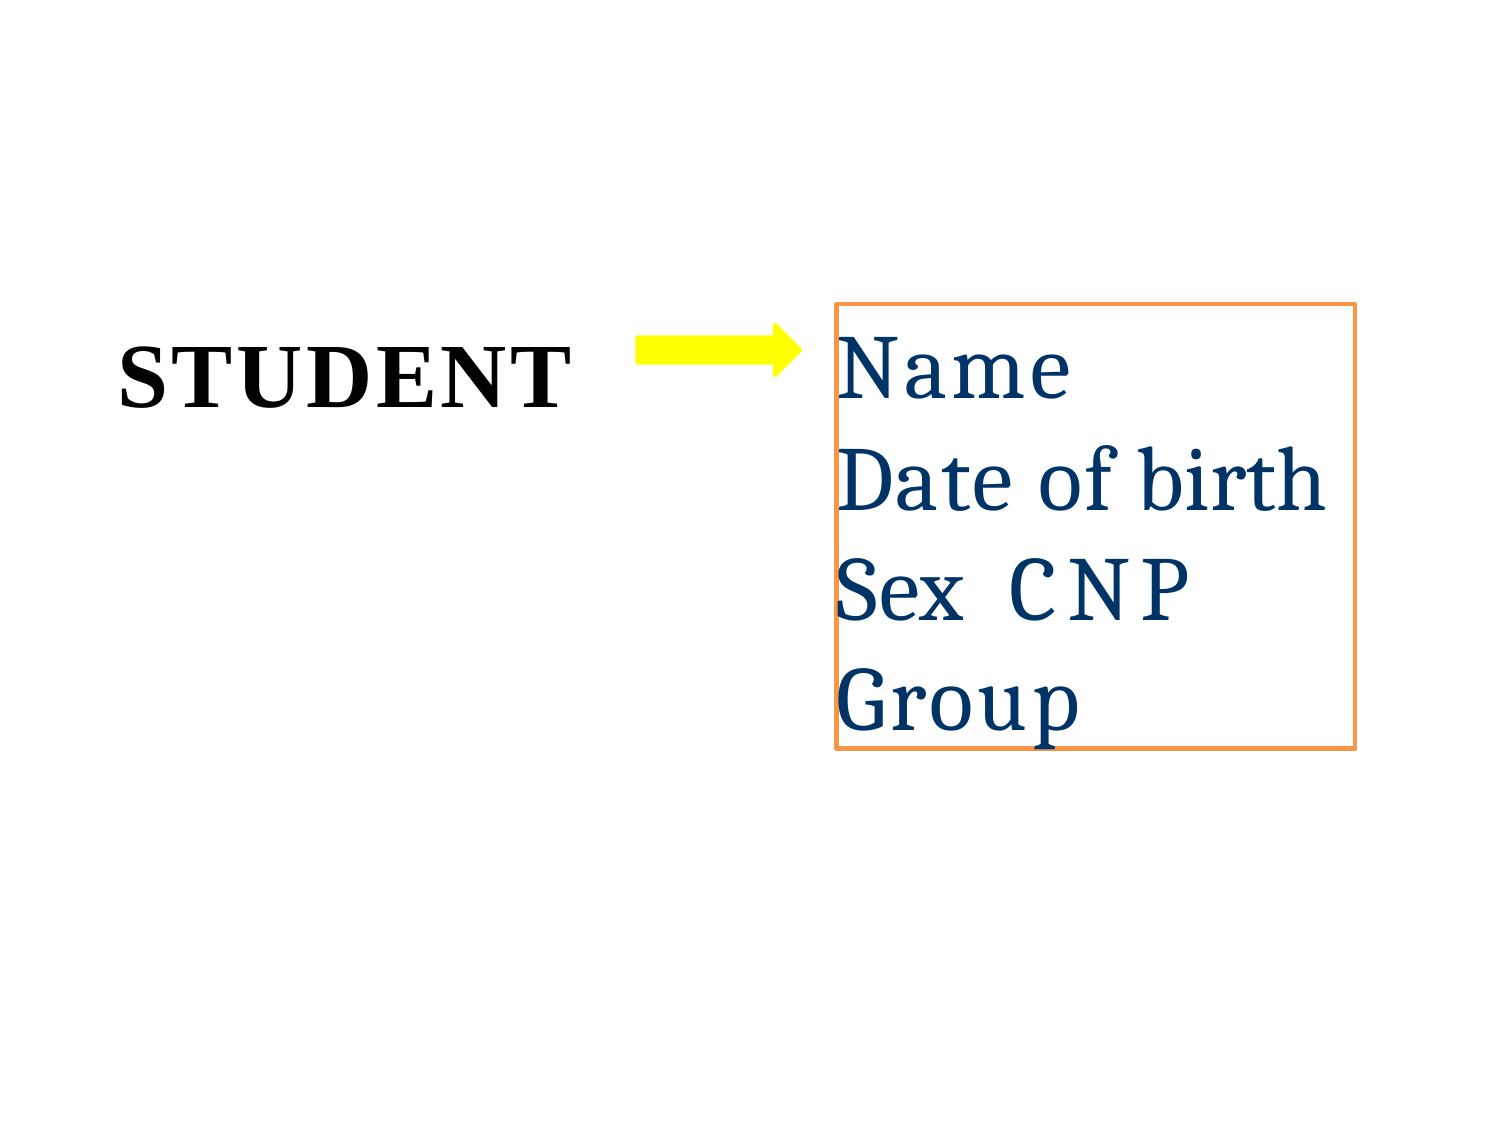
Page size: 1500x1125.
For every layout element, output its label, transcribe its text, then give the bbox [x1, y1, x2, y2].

title STUDENT [112, 274, 576, 465]
text_box [635, 323, 803, 377]
text_box Name Date of birth Sex CNP Group [834, 302, 1357, 751]
